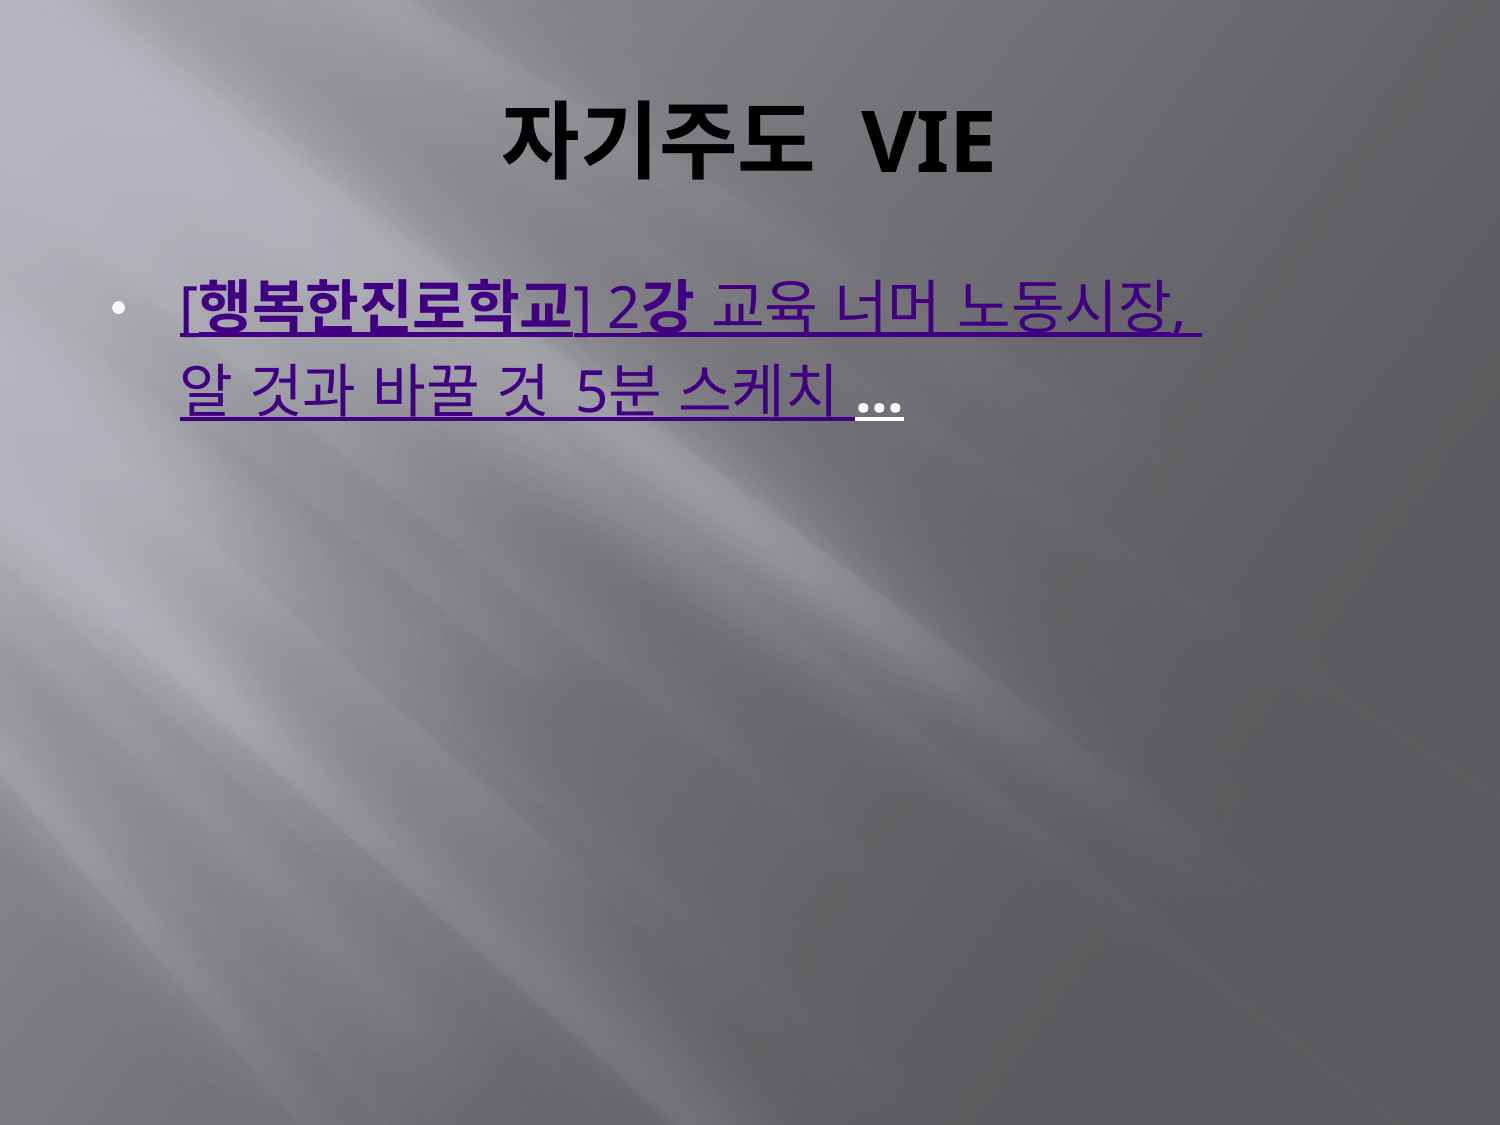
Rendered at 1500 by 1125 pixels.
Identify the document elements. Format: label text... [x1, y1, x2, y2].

list [행복한진로학교] 2강 교육 너머 노동시장, 알 것과 바꿀 것_5분 스케치 ... [75, 262, 1425, 1035]
title 자기주도 VIE [75, 45, 1425, 233]
